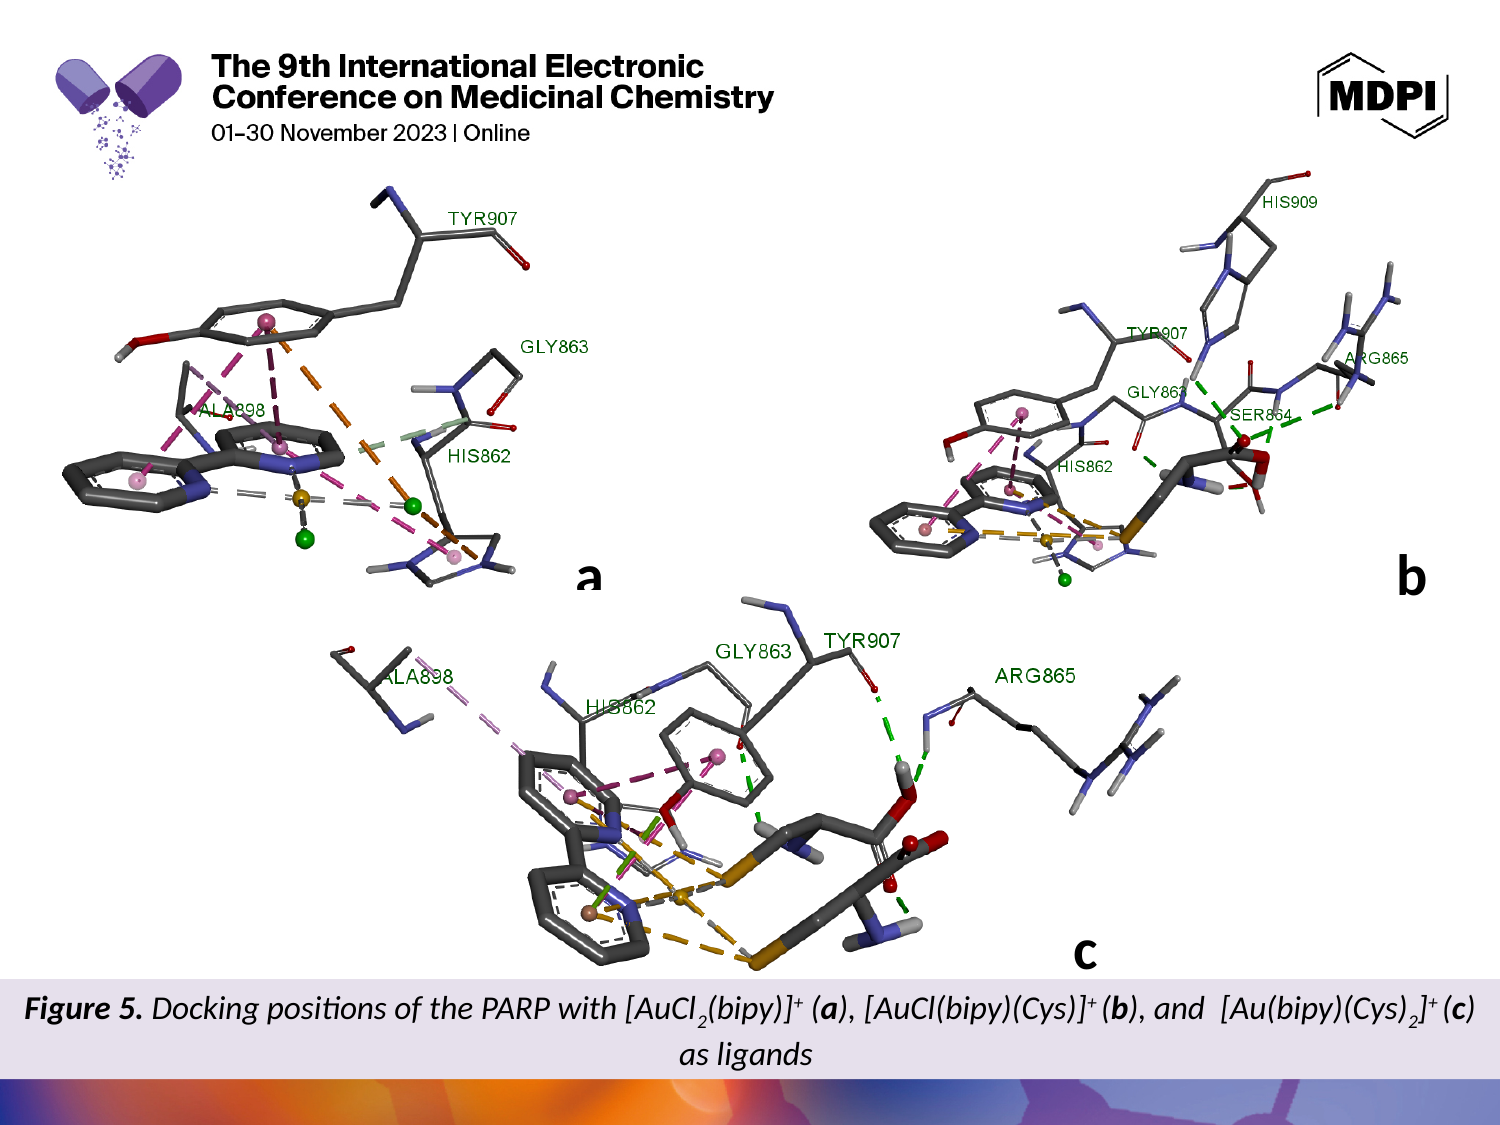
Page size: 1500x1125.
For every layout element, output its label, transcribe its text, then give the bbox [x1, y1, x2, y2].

picture [0, 0, 1500, 979]
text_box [57, 162, 1443, 989]
text_box Figure 5. Docking positions of the PARP with [AuCl2(bipy)]+ (a), [AuCl(bipy)(Cys)]+ (b), and [Au(bipy)(Cys)2]+ (c) as ligands [0, 979, 1500, 1080]
picture [0, 1080, 1500, 1125]
